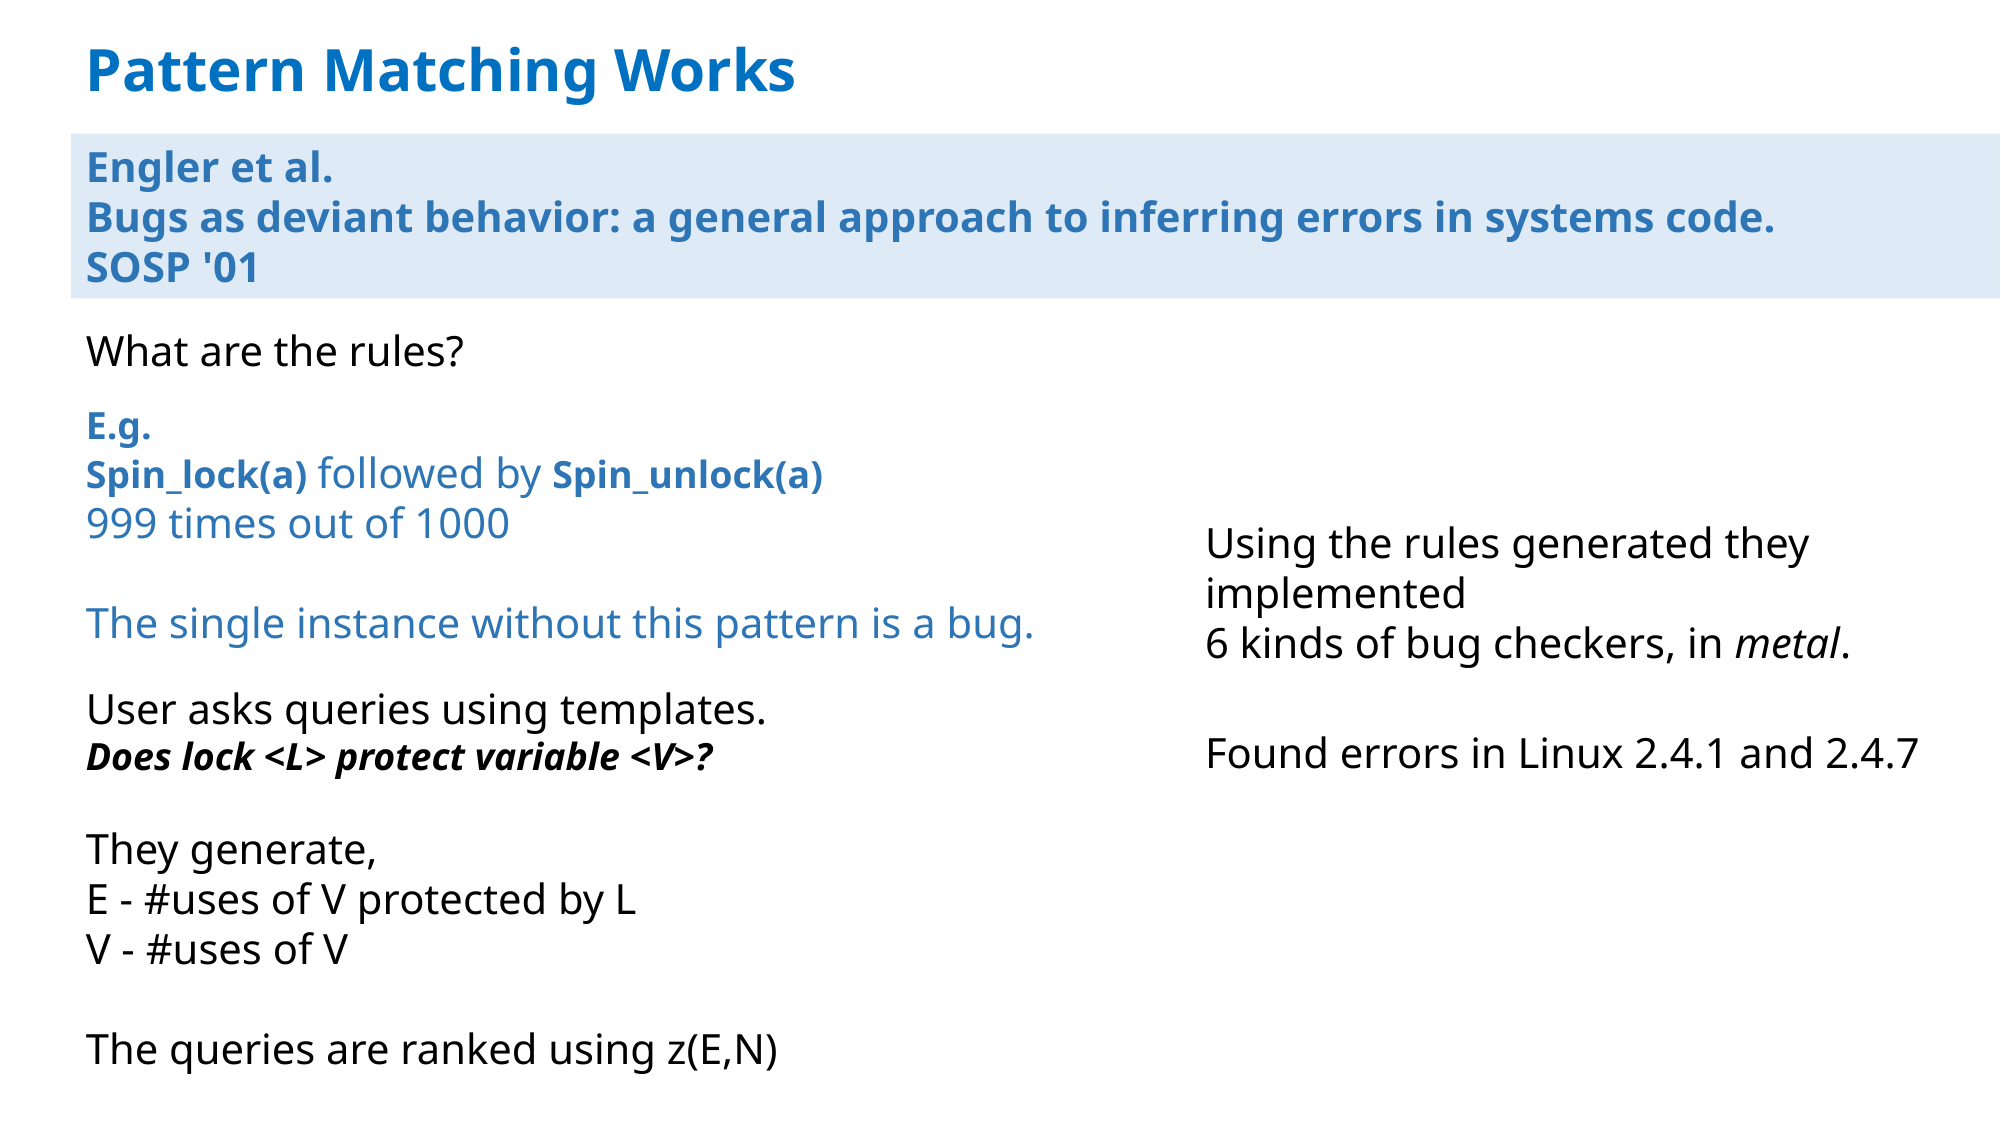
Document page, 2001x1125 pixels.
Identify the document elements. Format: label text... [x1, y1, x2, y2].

text_box What are the rules? [71, 317, 1221, 383]
text_box Engler et al. Bugs as deviant behavior: a general approach to inferring errors in systems code. SOSP '01 [71, 133, 2000, 299]
text_box Pattern Matching Works [71, 26, 858, 111]
text_box Using the rules generated they implemented 6 kinds of bug checkers, in metal. [1190, 508, 2000, 674]
text_box Found errors in Linux 2.4.1 and 2.4.7 [1190, 719, 2000, 785]
text_box E.g. Spin_lock(a) followed by Spin_unlock(a) 999 times out of 1000 The single instance without this pattern is a bug. [71, 394, 1321, 655]
text_box User asks queries using templates. Does lock <L> protect variable <V>? They generate, E - #uses of V protected by L V - #uses of V The queries are ranked using z(E,N) [71, 675, 1221, 1125]
